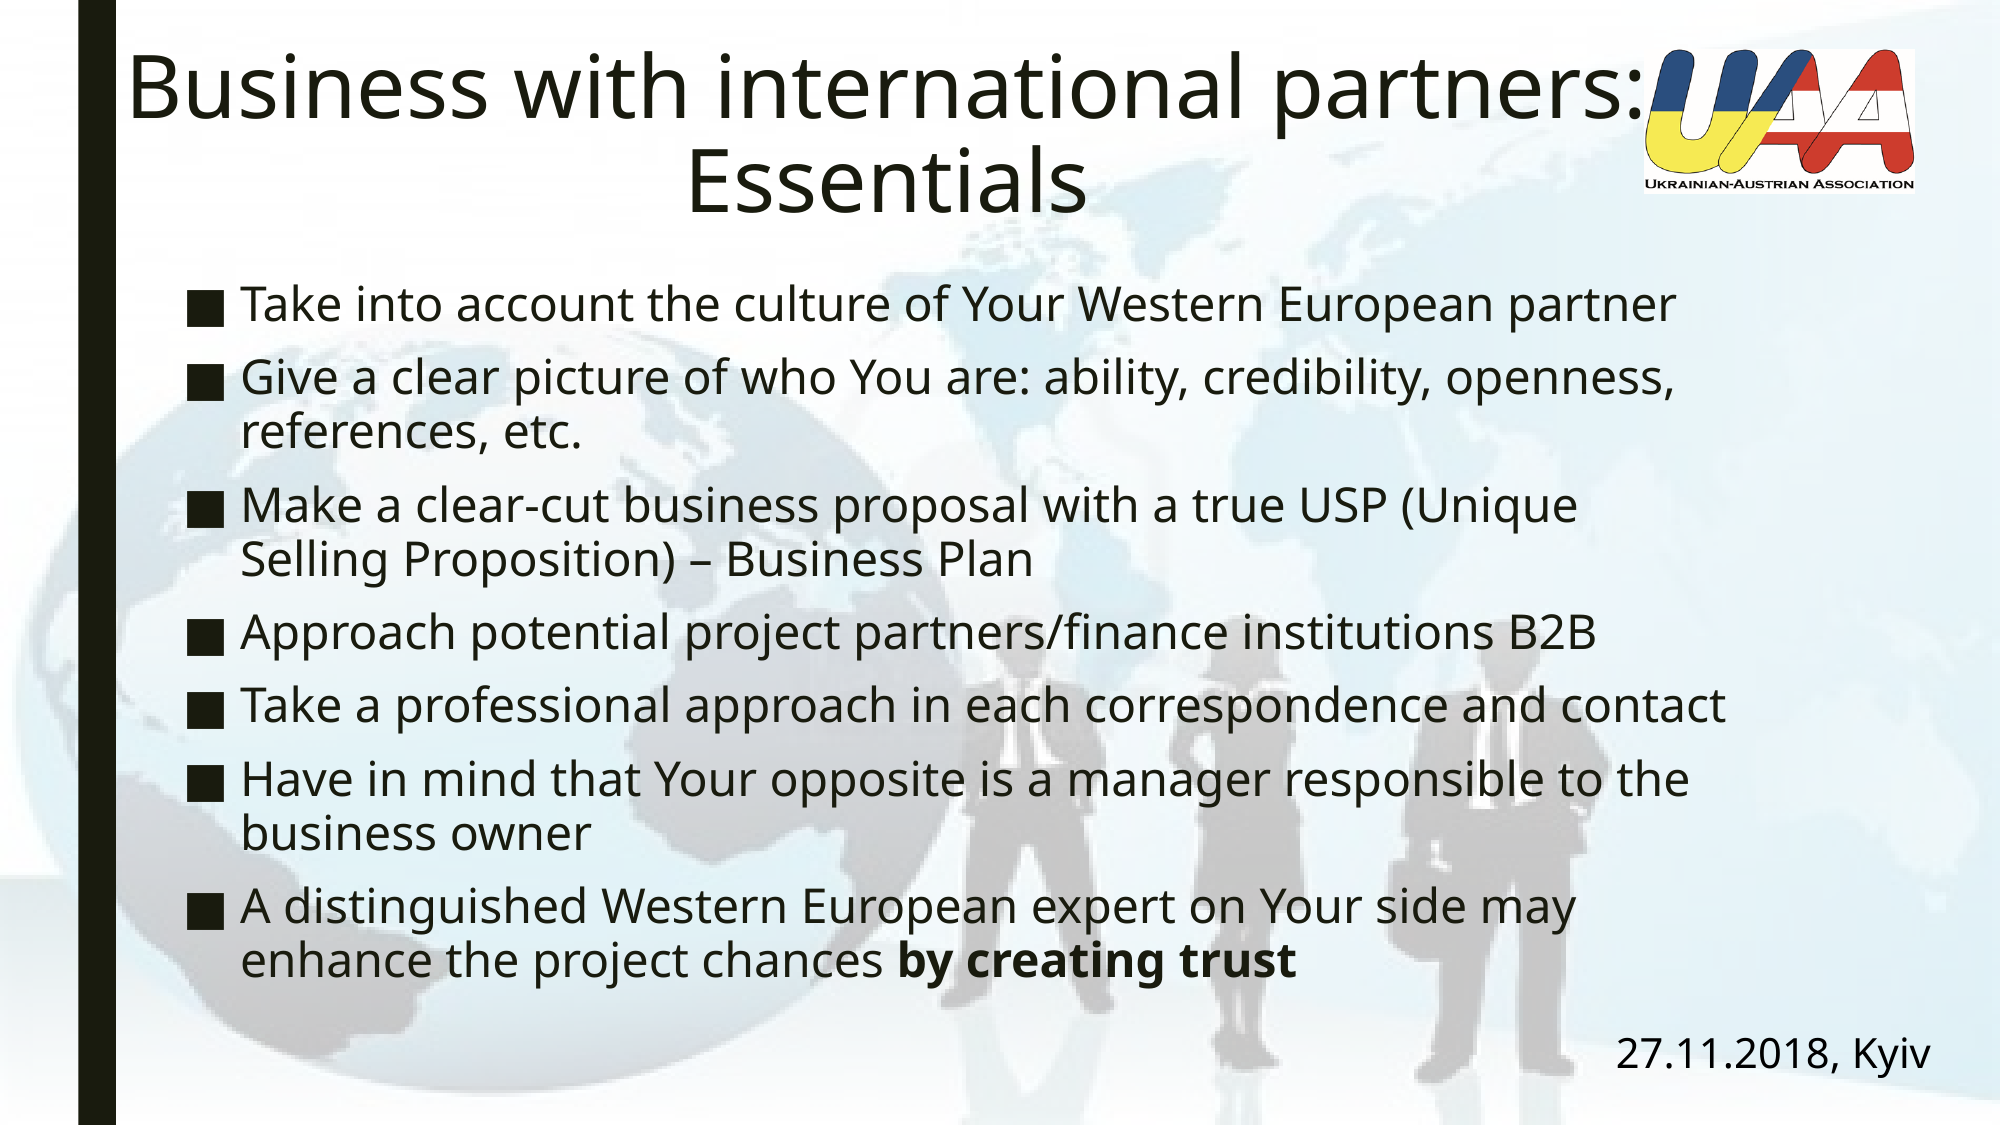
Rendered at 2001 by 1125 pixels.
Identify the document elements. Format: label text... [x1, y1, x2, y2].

picture [1644, 49, 1915, 194]
list Take into account the culture of Your Western European partner Give a clear picture of who You are: ability, credibility, openness, references, etc. Make a clear-cut business proposal with a true USP (Unique Selling Proposition) – Business Plan Approach potential project partners/finance institutions B2B Take a professional approach in each correspondence and contact Have in mind that Your opposite is a manager responsible to the business owner A distinguished Western European expert on Your side may enhance the project chances by creating trust [167, 270, 1747, 1059]
title Business with international partners: Essentials [109, 35, 1688, 243]
text_box 27.11.2018, Kyiv [1601, 1019, 2000, 1085]
